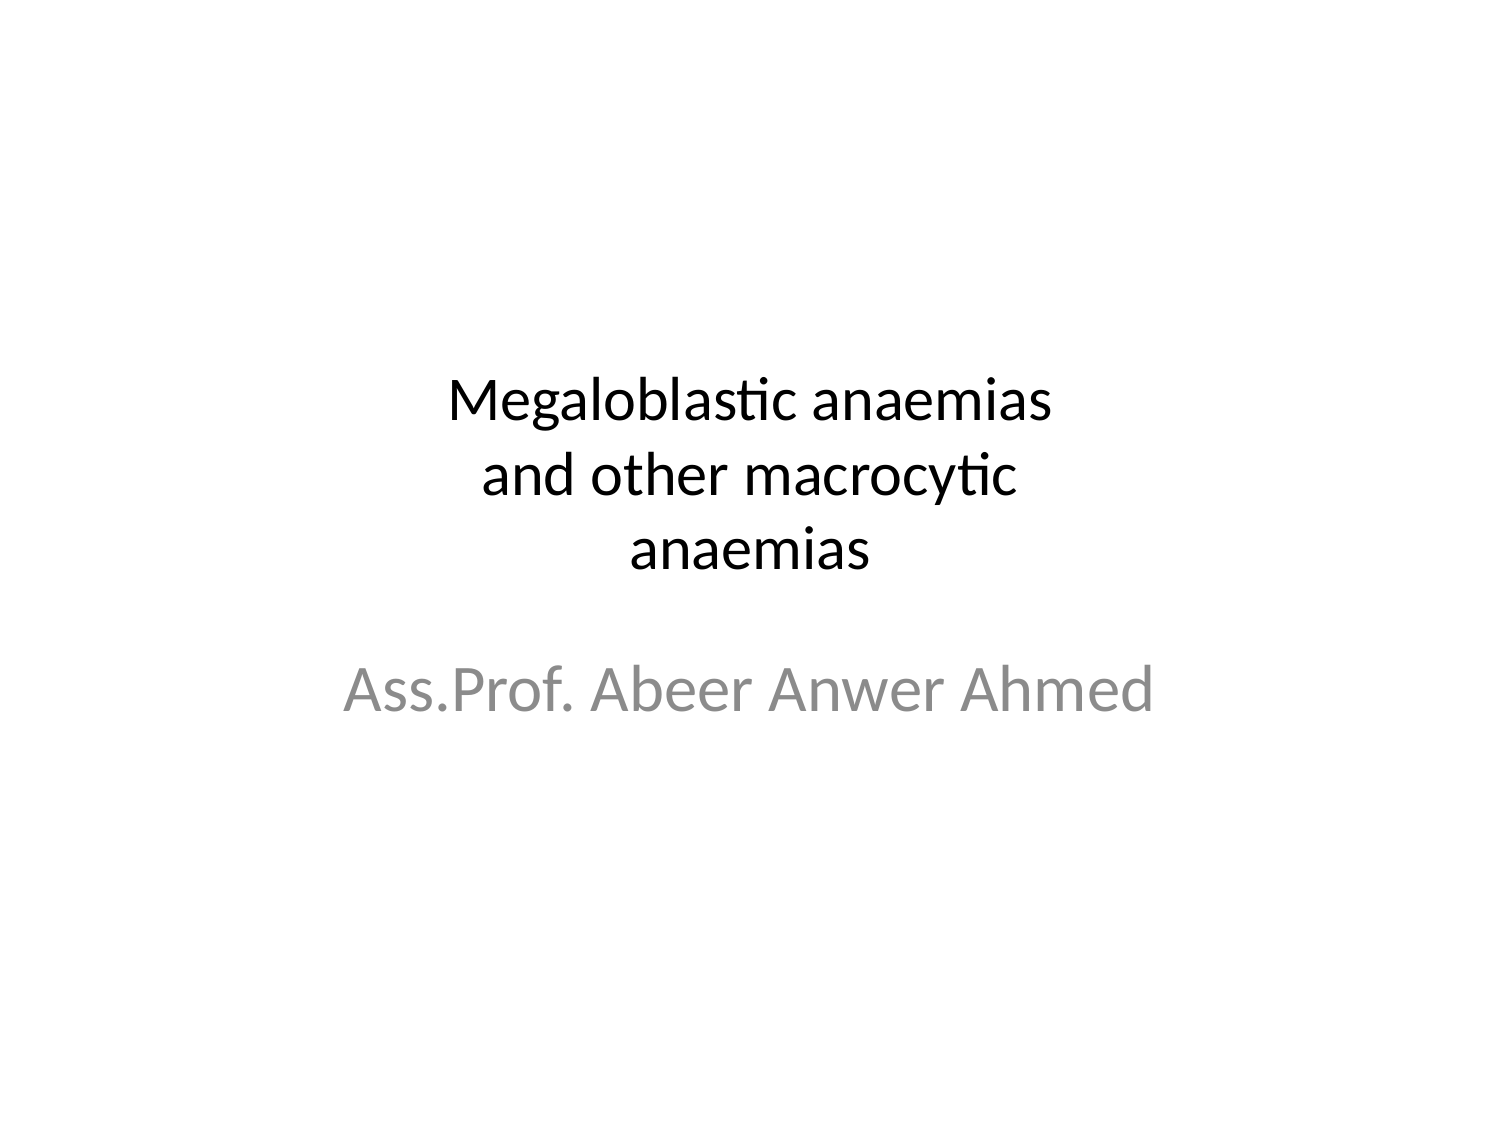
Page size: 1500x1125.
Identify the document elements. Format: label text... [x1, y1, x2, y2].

title Megaloblastic anaemias and other macrocytic anaemias [112, 349, 1388, 591]
subtitle Ass.Prof. Abeer Anwer Ahmed [225, 637, 1275, 925]
